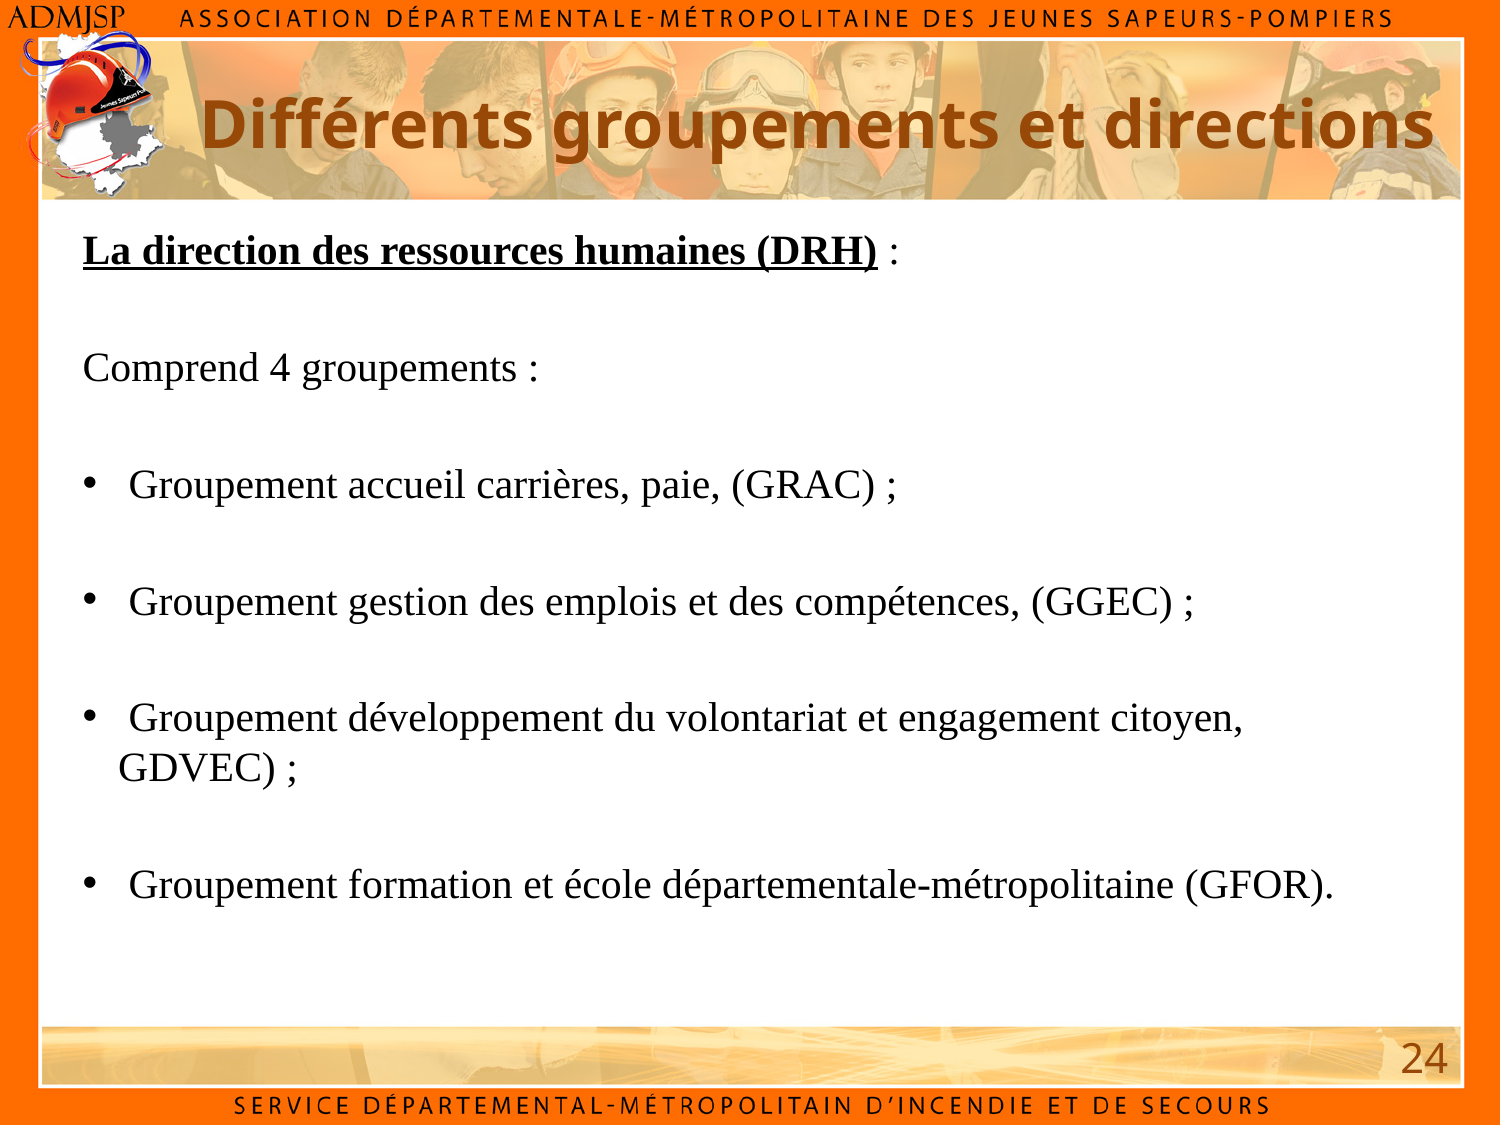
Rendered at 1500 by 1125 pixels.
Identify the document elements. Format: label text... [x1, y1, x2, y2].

picture [0, 0, 1500, 1125]
text_box La direction des ressources humaines (DRH) : Comprend 4 groupements : Groupement accueil carrières, paie, (GRAC) ; Groupement gestion des emplois et des compétences, (GGEC) ; Groupement développement du volontariat et engagement citoyen, GDVEC) ; Groupement formation et école départementale-métropolitaine (GFOR). [67, 215, 1412, 915]
title Différents groupements et directions [183, 45, 1454, 200]
slide_number 24 [1113, 1029, 1464, 1090]
